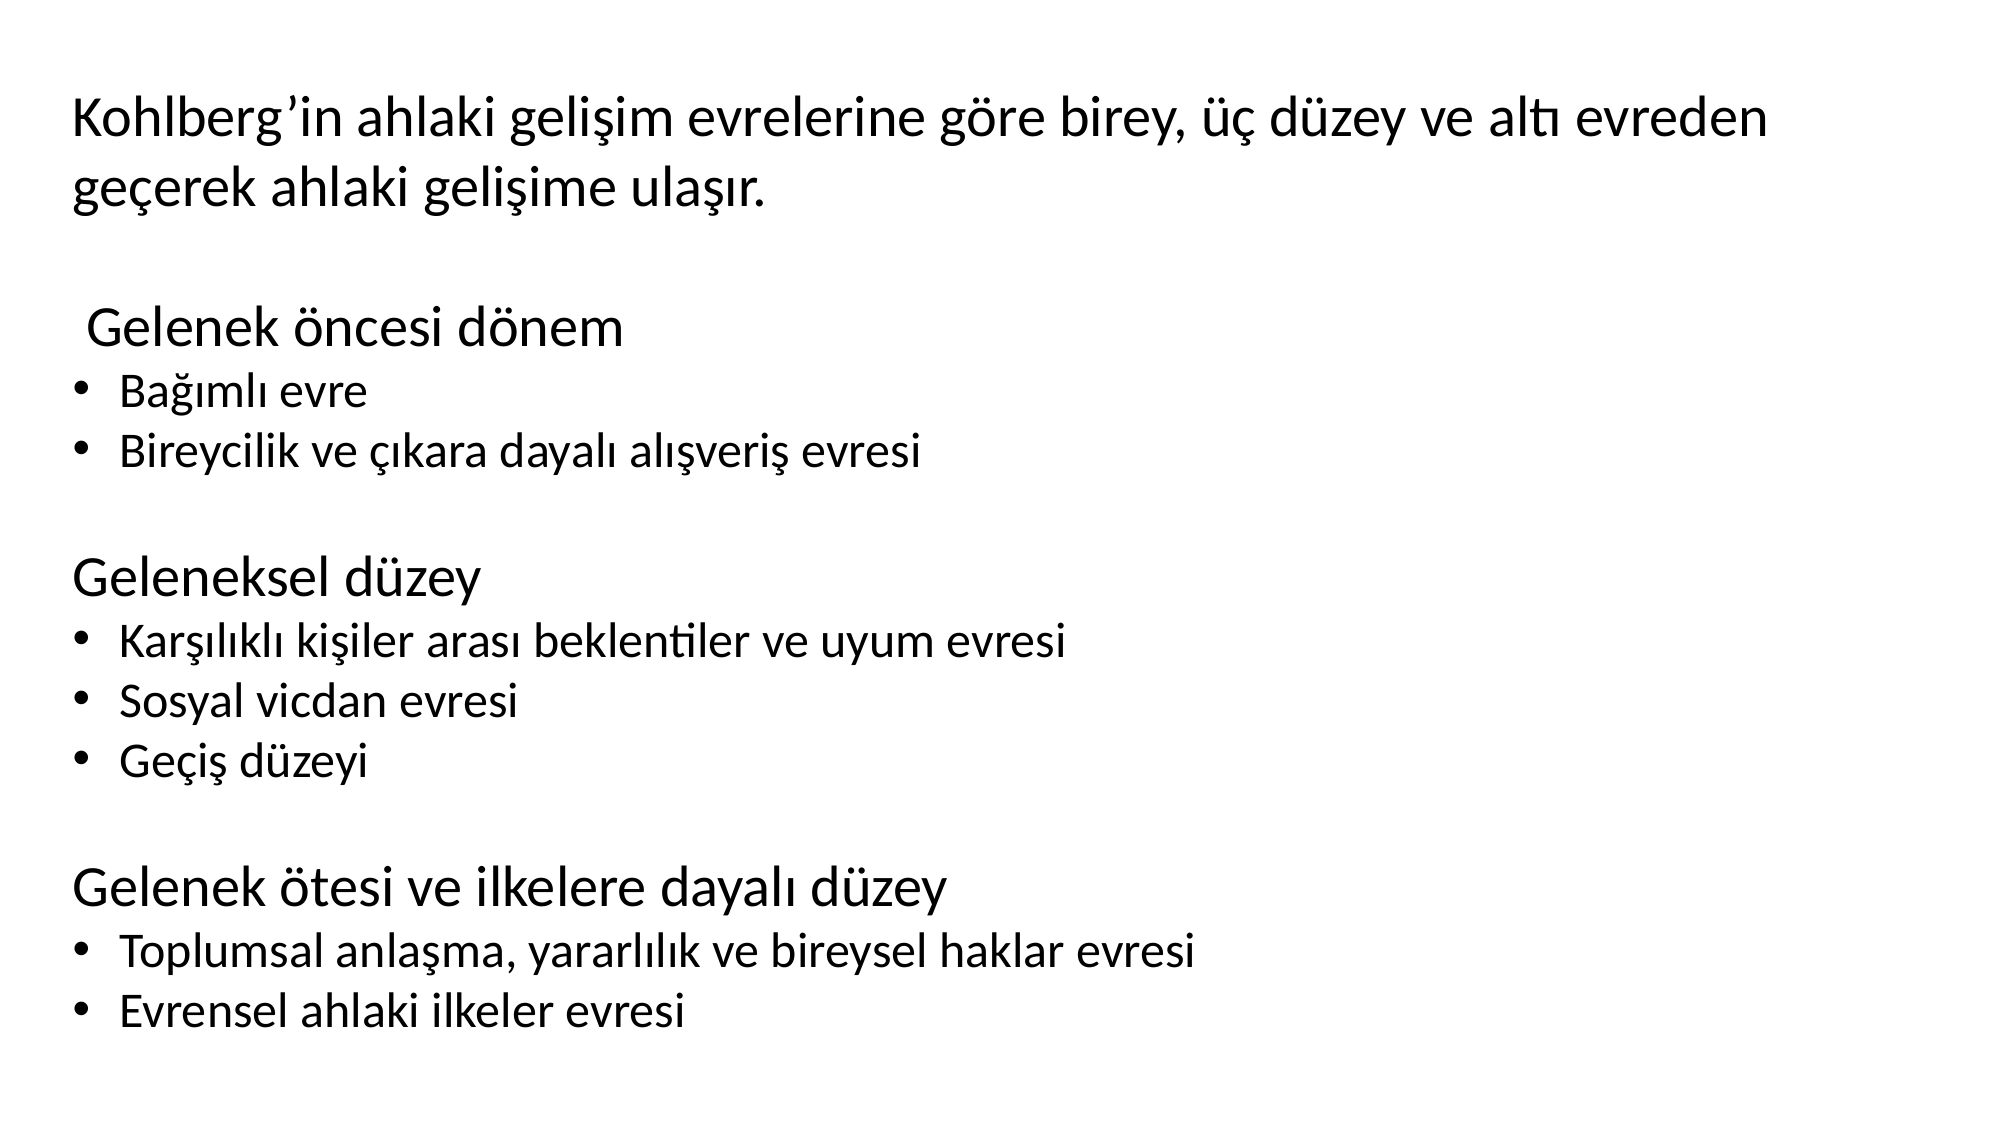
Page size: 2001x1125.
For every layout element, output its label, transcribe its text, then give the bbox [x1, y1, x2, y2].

text_box Kohlberg’in ahlaki gelişim evrelerine göre birey, üç düzey ve altı evreden geçerek ahlaki gelişime ulaşır. Gelenek öncesi dönem Bağımlı evre Bireycilik ve çıkara dayalı alışveriş evresi Geleneksel düzey Karşılıklı kişiler arası beklentiler ve uyum evresi Sosyal vicdan evresi Geçiş düzeyi Gelenek ötesi ve ilkelere dayalı düzey Toplumsal anlaşma, yararlılık ve bireysel haklar evresi Evrensel ahlaki ilkeler evresi [57, 70, 1956, 1090]
